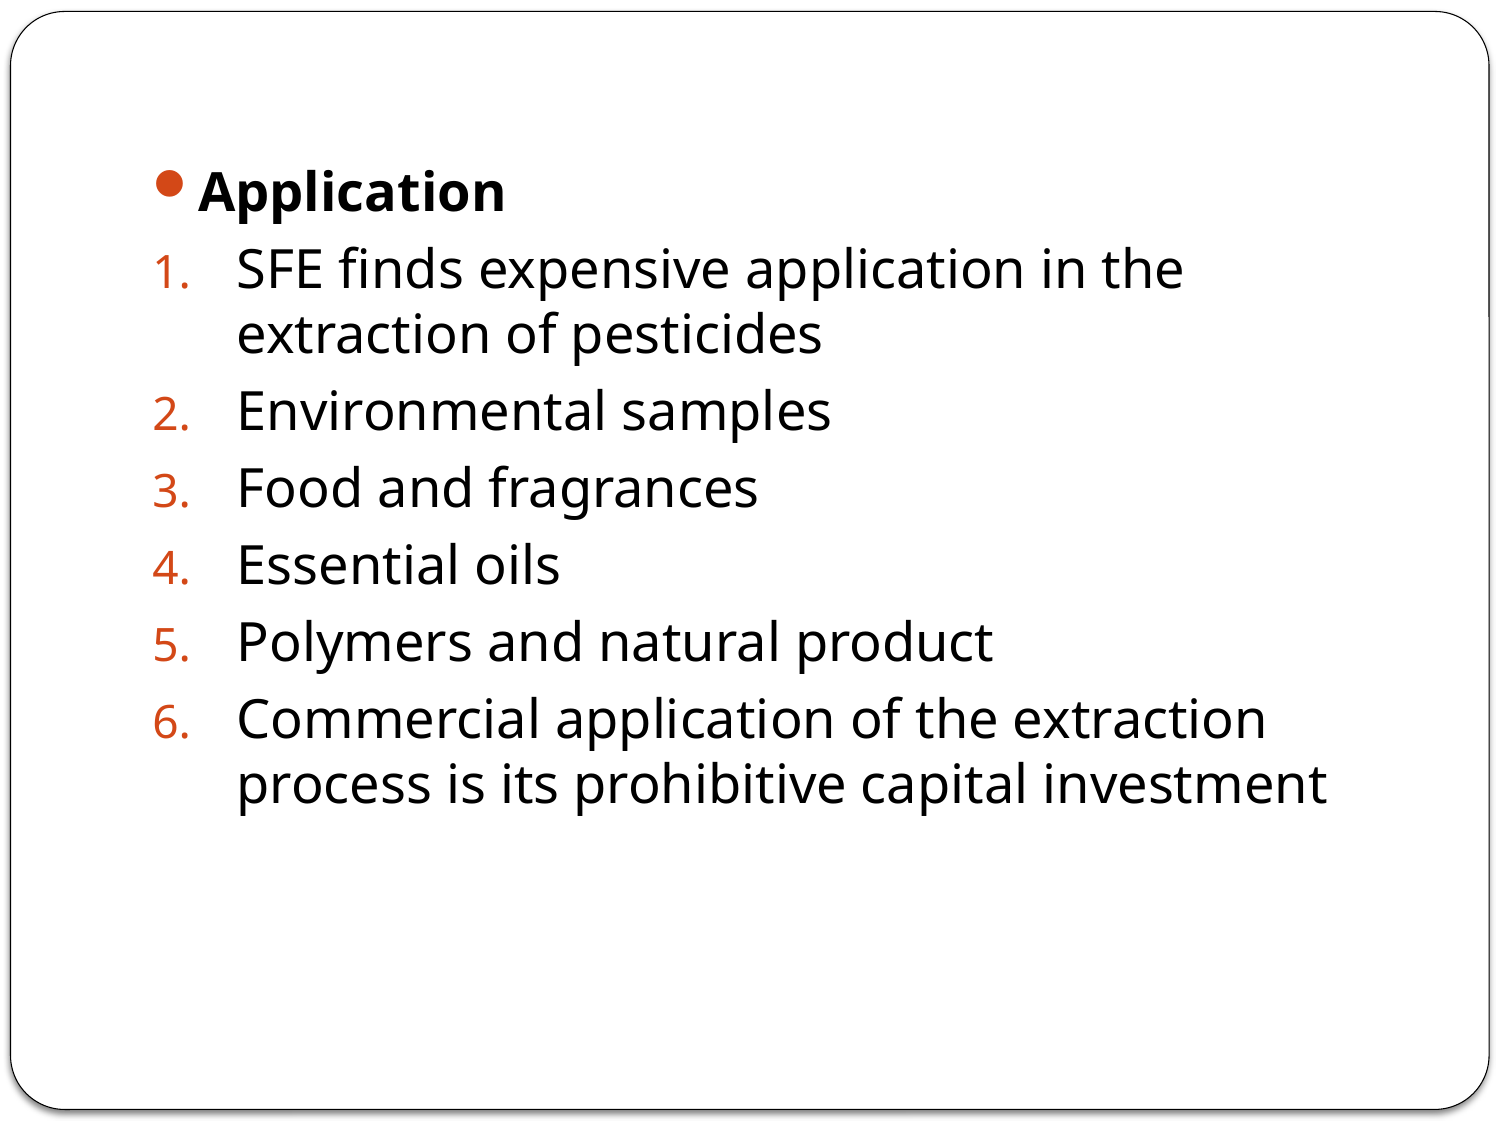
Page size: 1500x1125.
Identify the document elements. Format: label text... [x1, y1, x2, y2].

list Application SFE finds expensive application in the extraction of pesticides Environmental samples Food and fragrances Essential oils Polymers and natural product Commercial application of the extraction process is its prohibitive capital investment [137, 149, 1425, 988]
